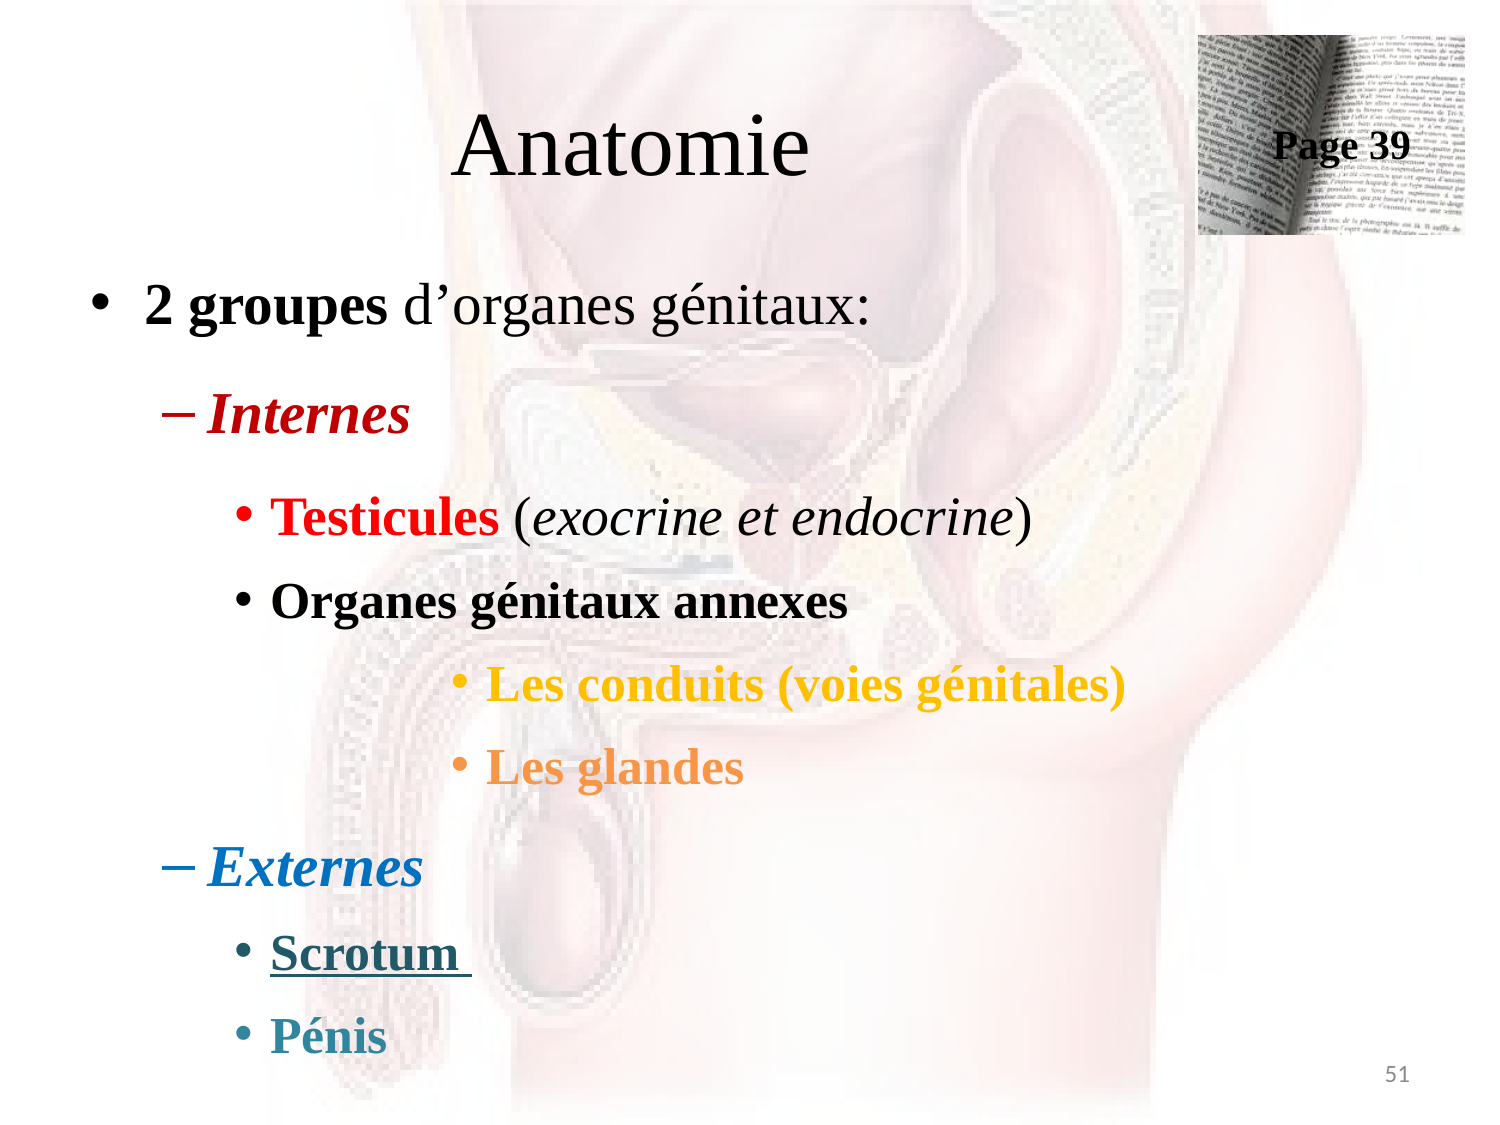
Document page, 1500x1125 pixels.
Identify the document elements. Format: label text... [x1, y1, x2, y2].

text_box Page 39 [1470, 110, 1477, 175]
picture [1198, 34, 1466, 235]
list 2 groupes d’organes génitaux: Internes Testicules (exocrine et endocrine) Organes génitaux annexes Les conduits (voies génitales) Les glandes Externes Scrotum Pénis [75, 257, 1425, 1079]
title Anatomie [75, 45, 1188, 233]
slide_number 51 [1074, 1042, 1425, 1103]
